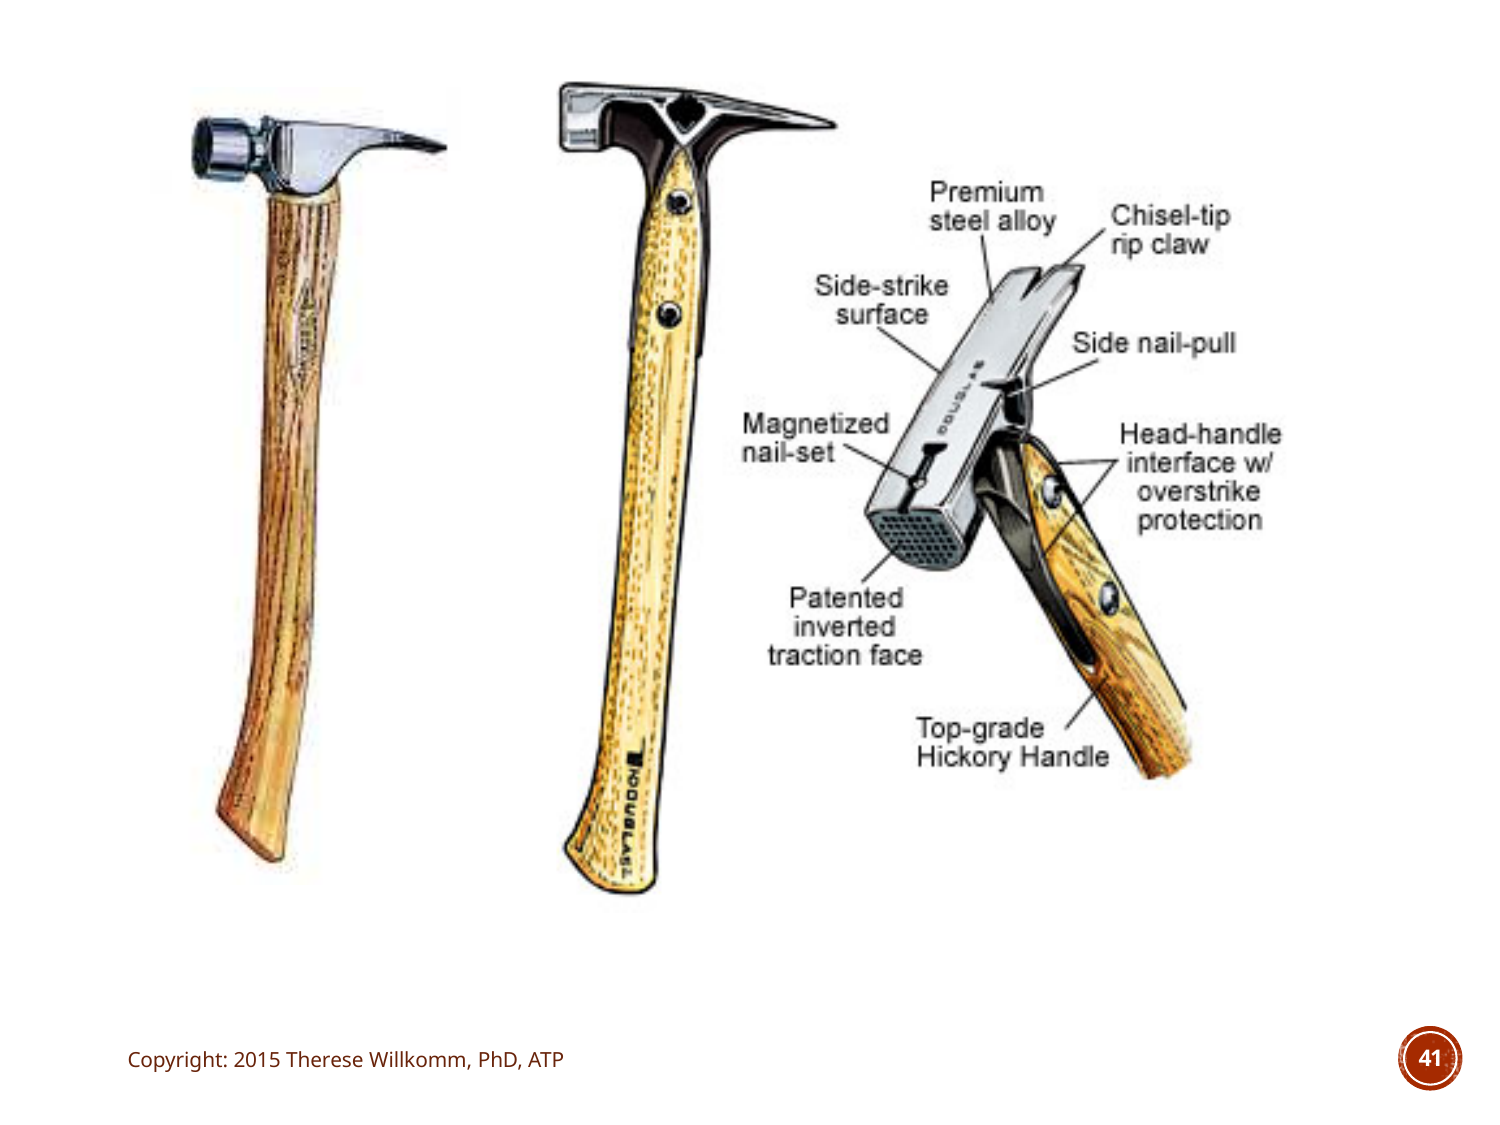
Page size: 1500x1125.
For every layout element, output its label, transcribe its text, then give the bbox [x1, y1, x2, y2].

slide_number 41 [1391, 1028, 1471, 1089]
footer Copyright: 2015 Therese Willkomm, PhD, ATP [112, 1028, 891, 1089]
picture [516, 62, 1302, 913]
picture [150, 87, 461, 885]
